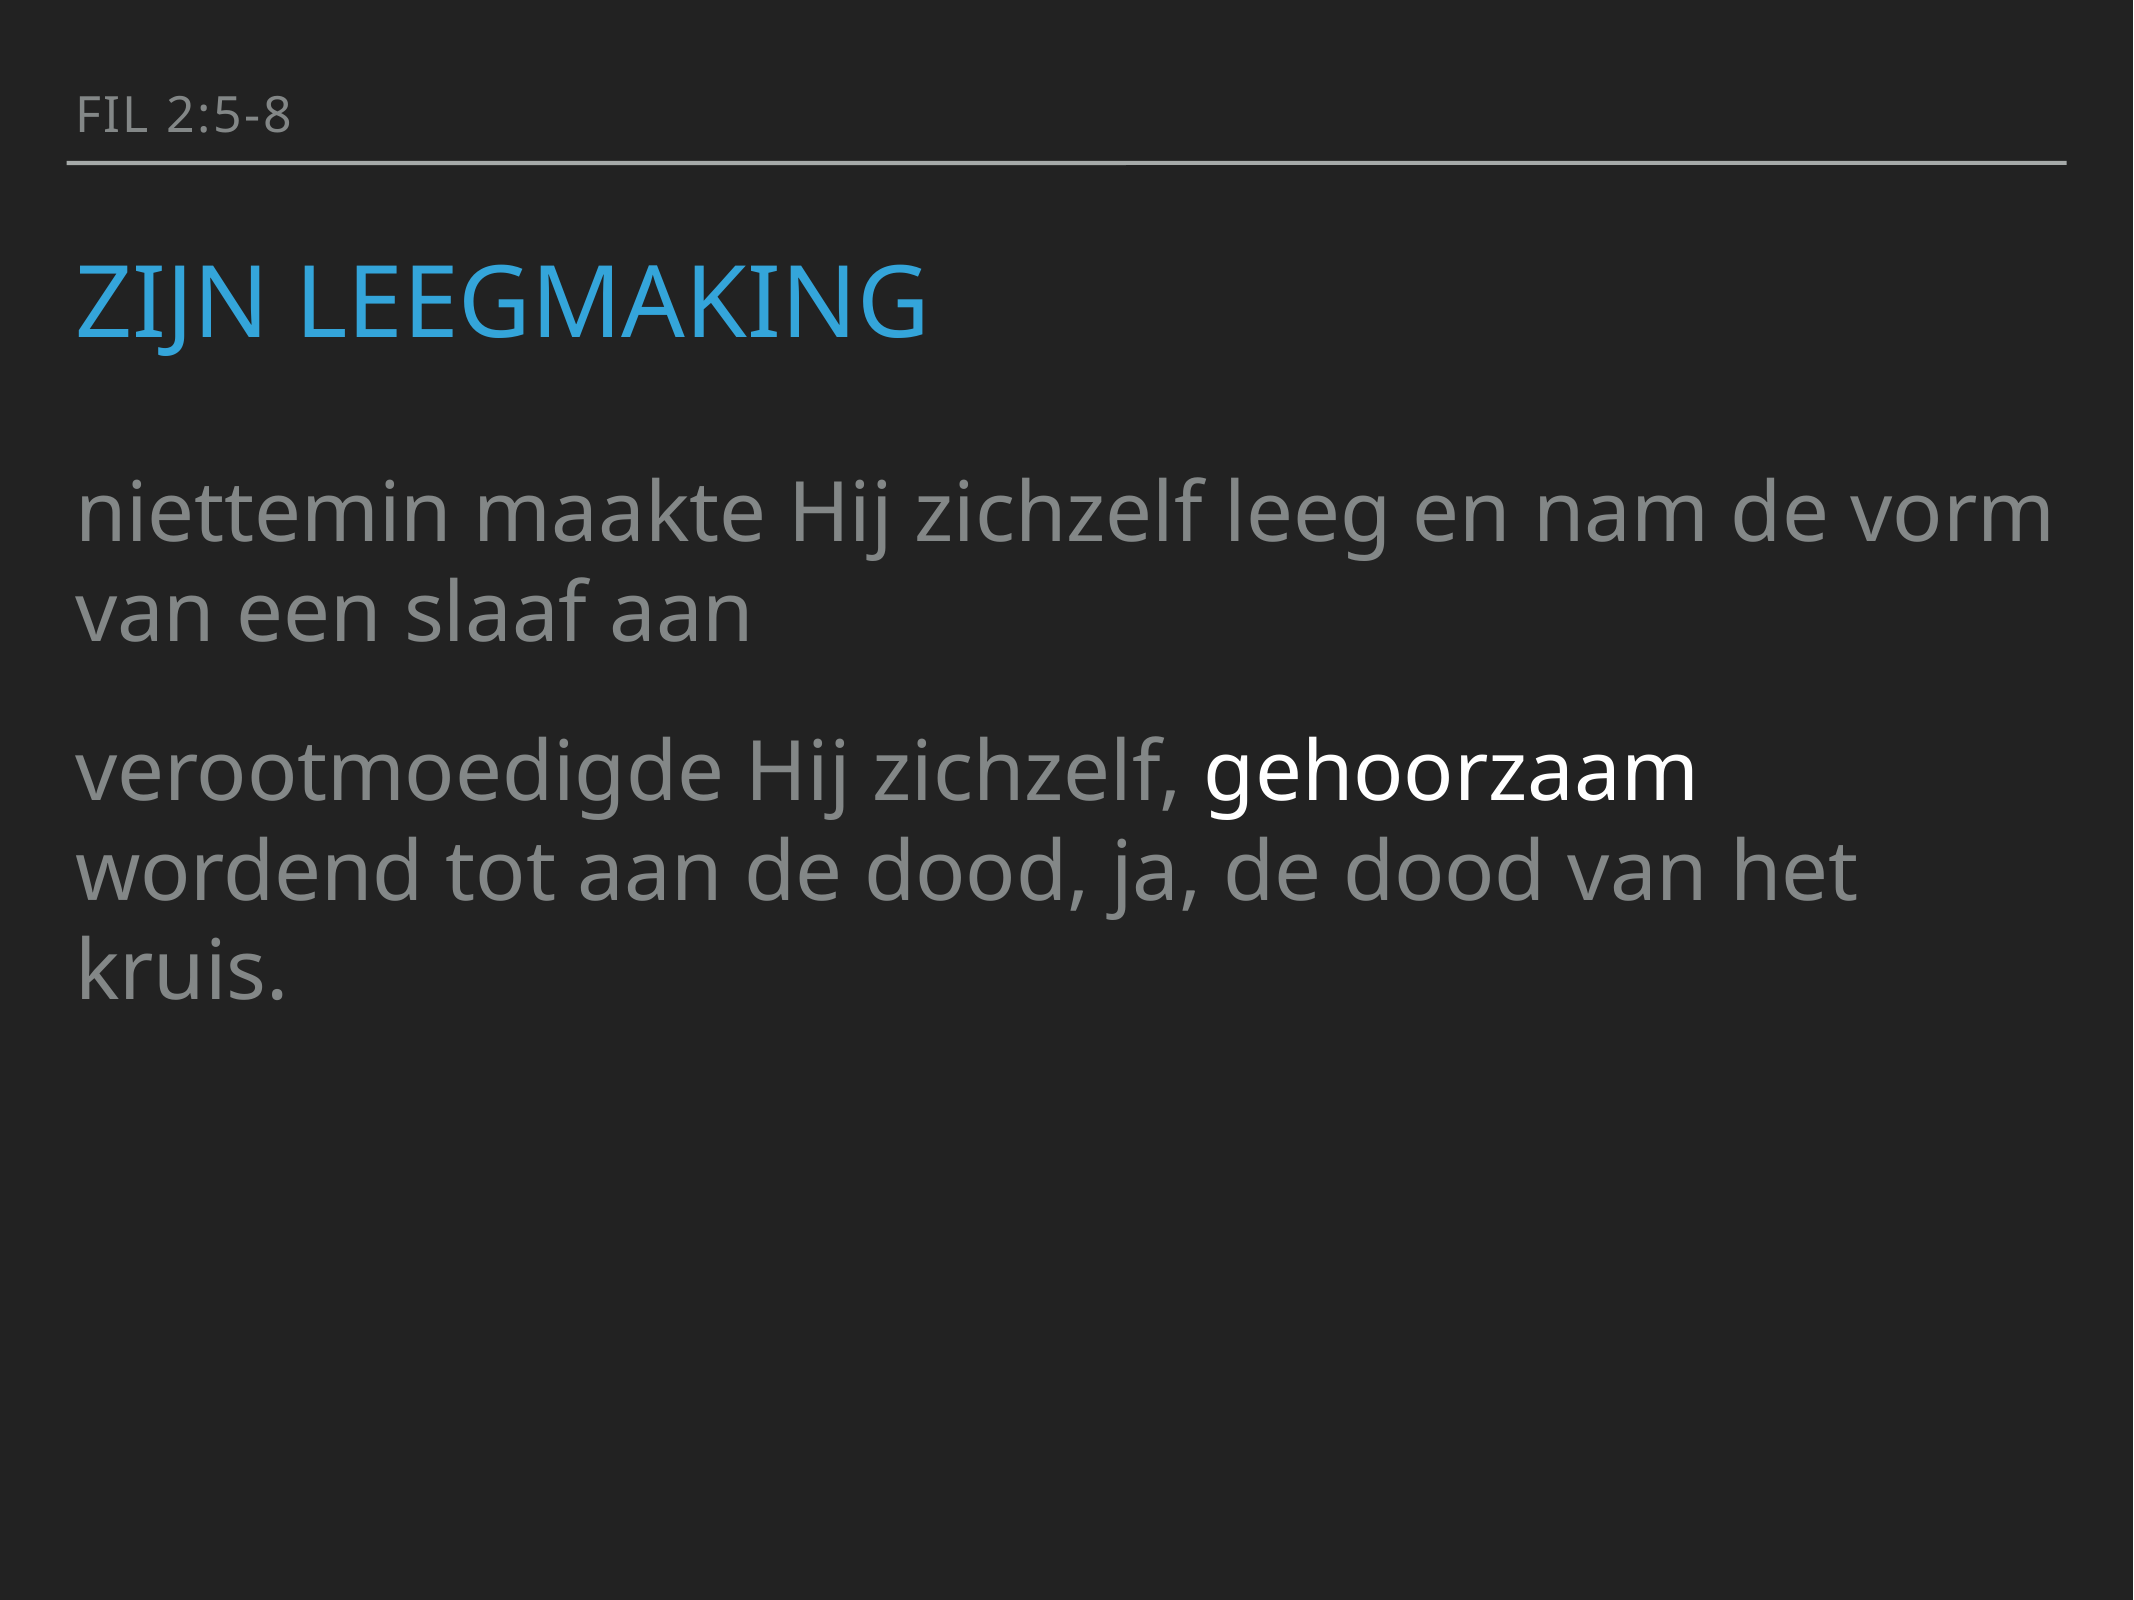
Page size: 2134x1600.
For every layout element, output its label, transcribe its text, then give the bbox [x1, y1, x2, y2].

list Fil 2:5-8 [66, 74, 1901, 151]
list niettemin maakte Hij zichzelf leeg en nam de vorm van een slaaf aan verootmoedigde Hij zichzelf, gehoorzaam wordend tot aan de dood, ja, de dood van het kruis. [66, 449, 2068, 1453]
title Zijn leegmaking [66, 251, 2068, 372]
